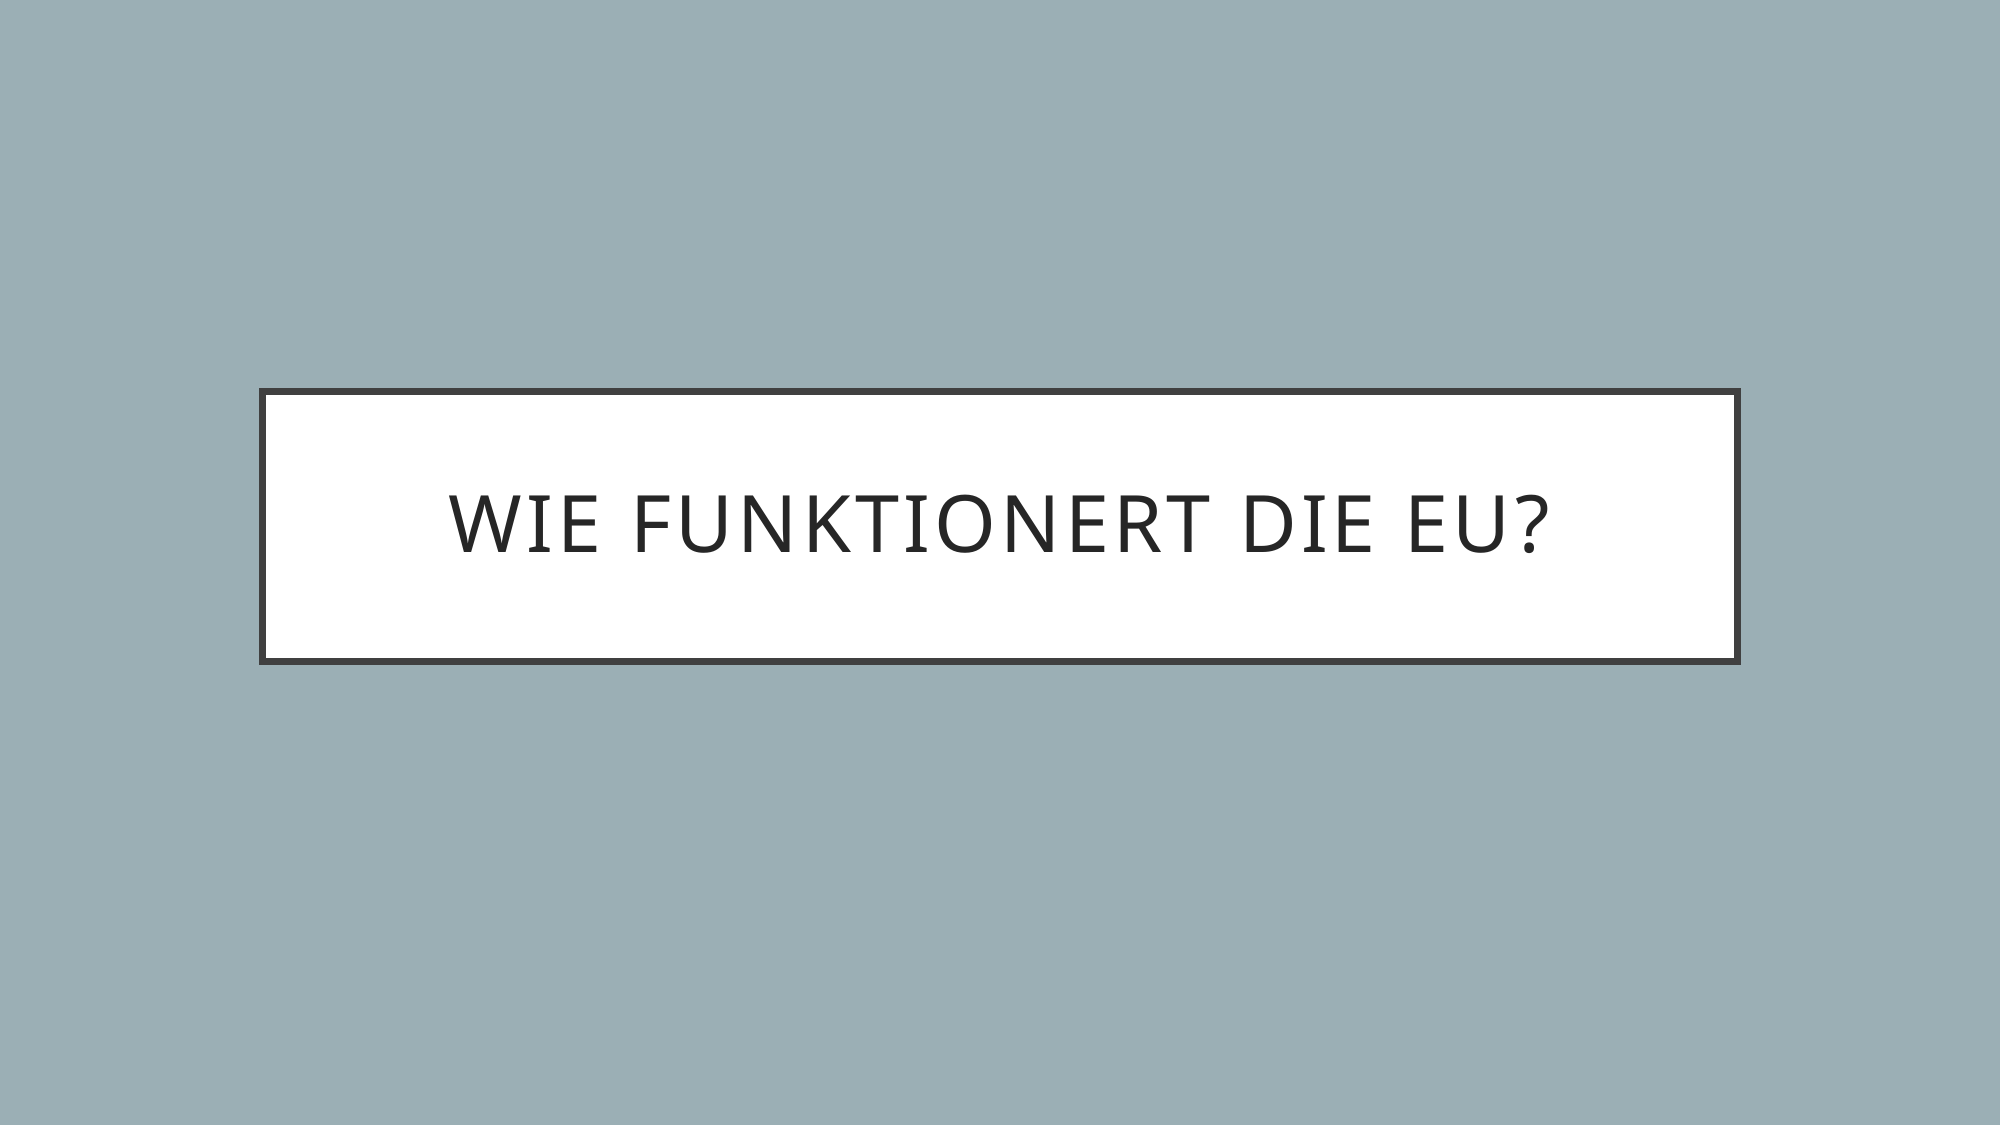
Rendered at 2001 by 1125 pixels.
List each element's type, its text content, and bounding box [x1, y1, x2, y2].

title Wie funktionert die EU? [259, 388, 1741, 665]
